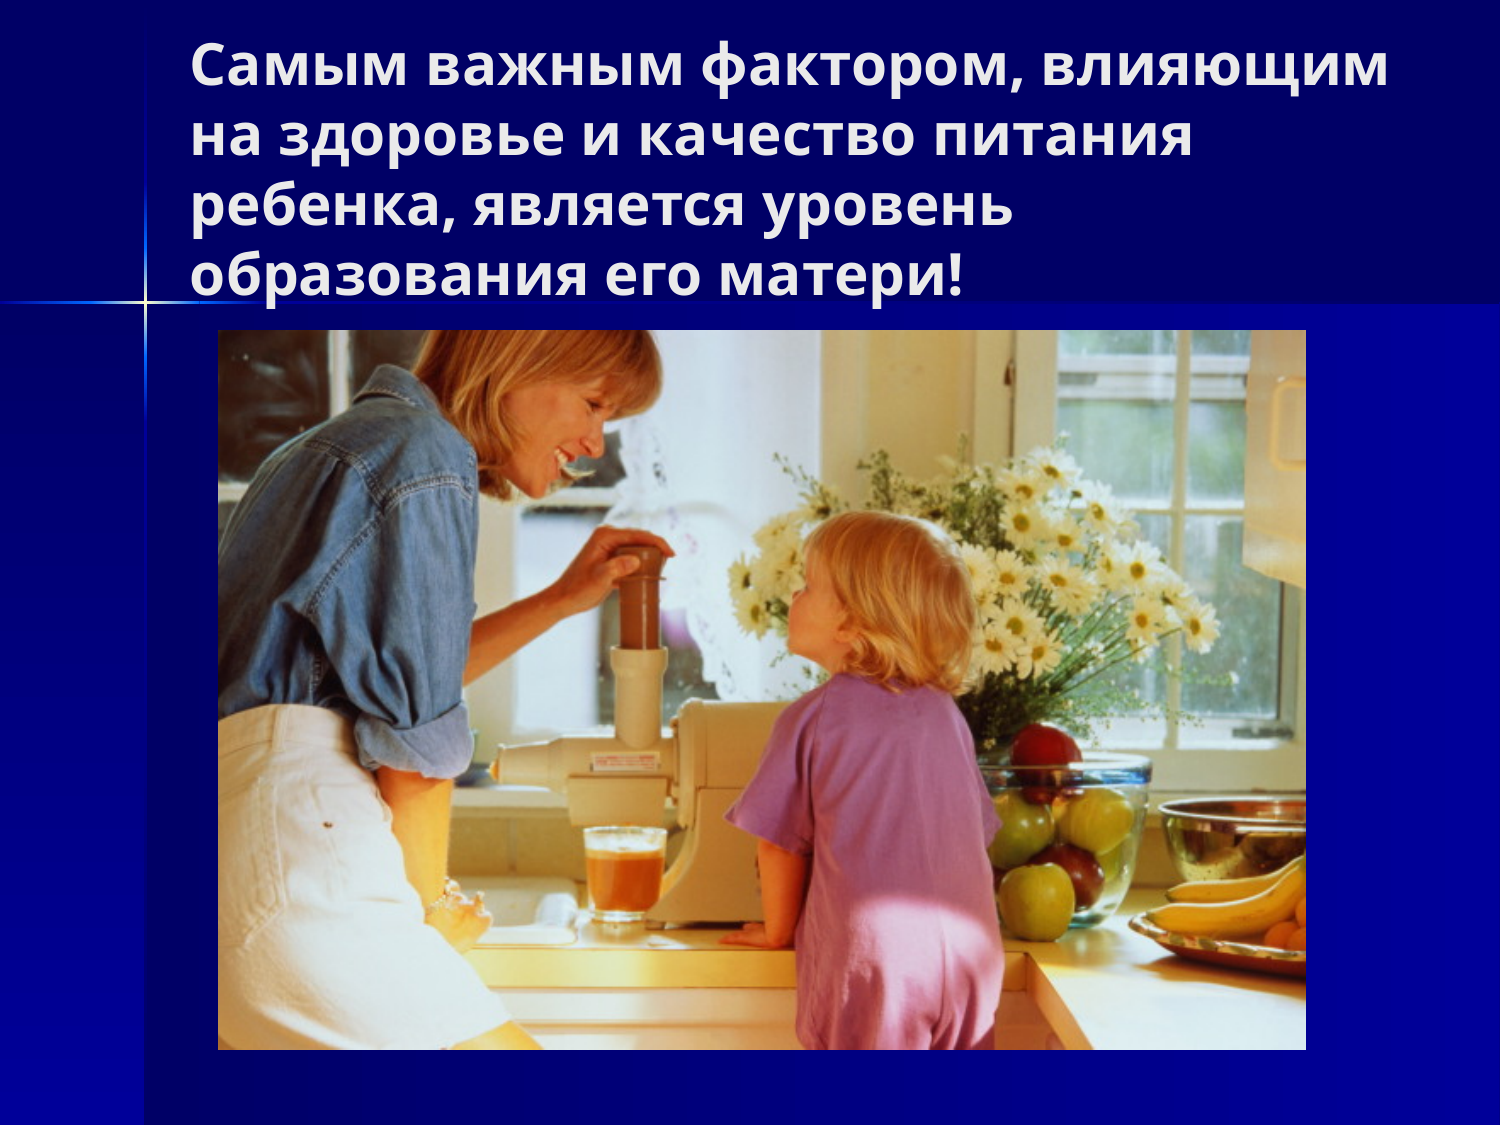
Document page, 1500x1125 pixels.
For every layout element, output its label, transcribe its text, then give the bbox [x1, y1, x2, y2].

title Самым важным фактором, влияющим на здоровье и качество питания ребенка, является уровень образования его матери! [174, 49, 1413, 286]
picture [218, 330, 1306, 1050]
